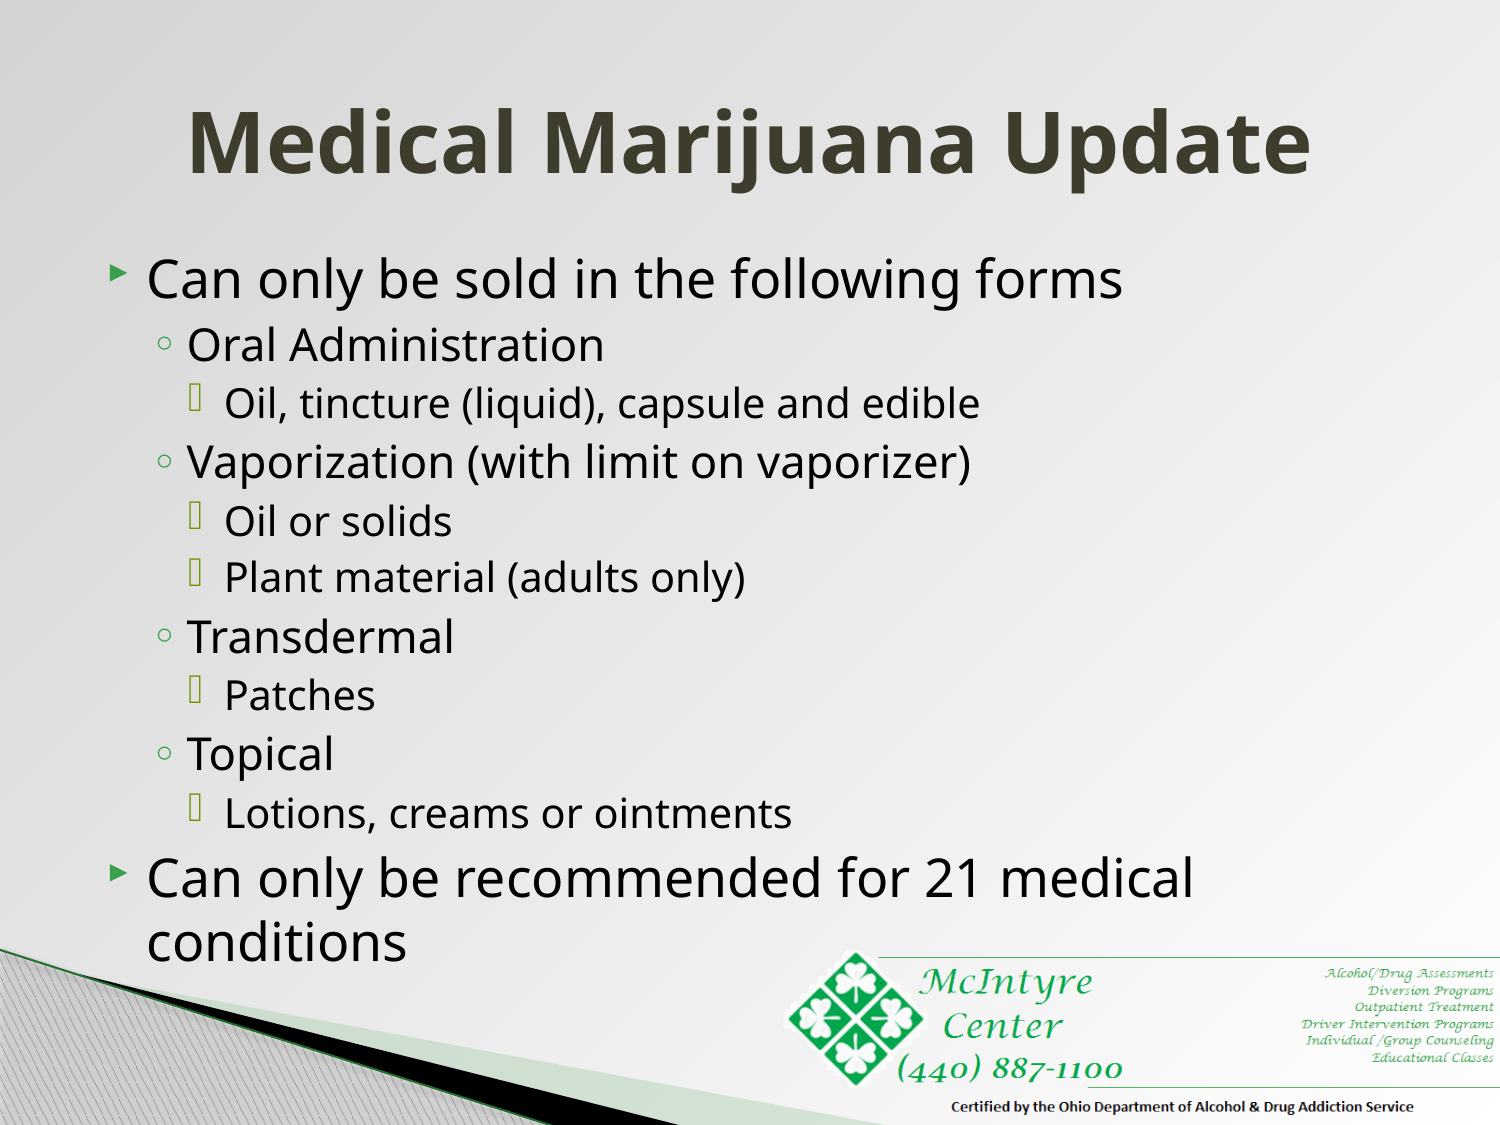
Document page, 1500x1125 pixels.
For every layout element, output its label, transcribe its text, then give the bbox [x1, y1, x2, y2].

list Can only be sold in the following forms Oral Administration Oil, tincture (liquid), capsule and edible Vaporization (with limit on vaporizer) Oil or solids Plant material (adults only) Transdermal Patches Topical Lotions, creams or ointments Can only be recommended for 21 medical conditions [75, 237, 1425, 980]
title Medical Marijuana Update [75, 45, 1425, 233]
picture [774, 943, 1500, 1125]
